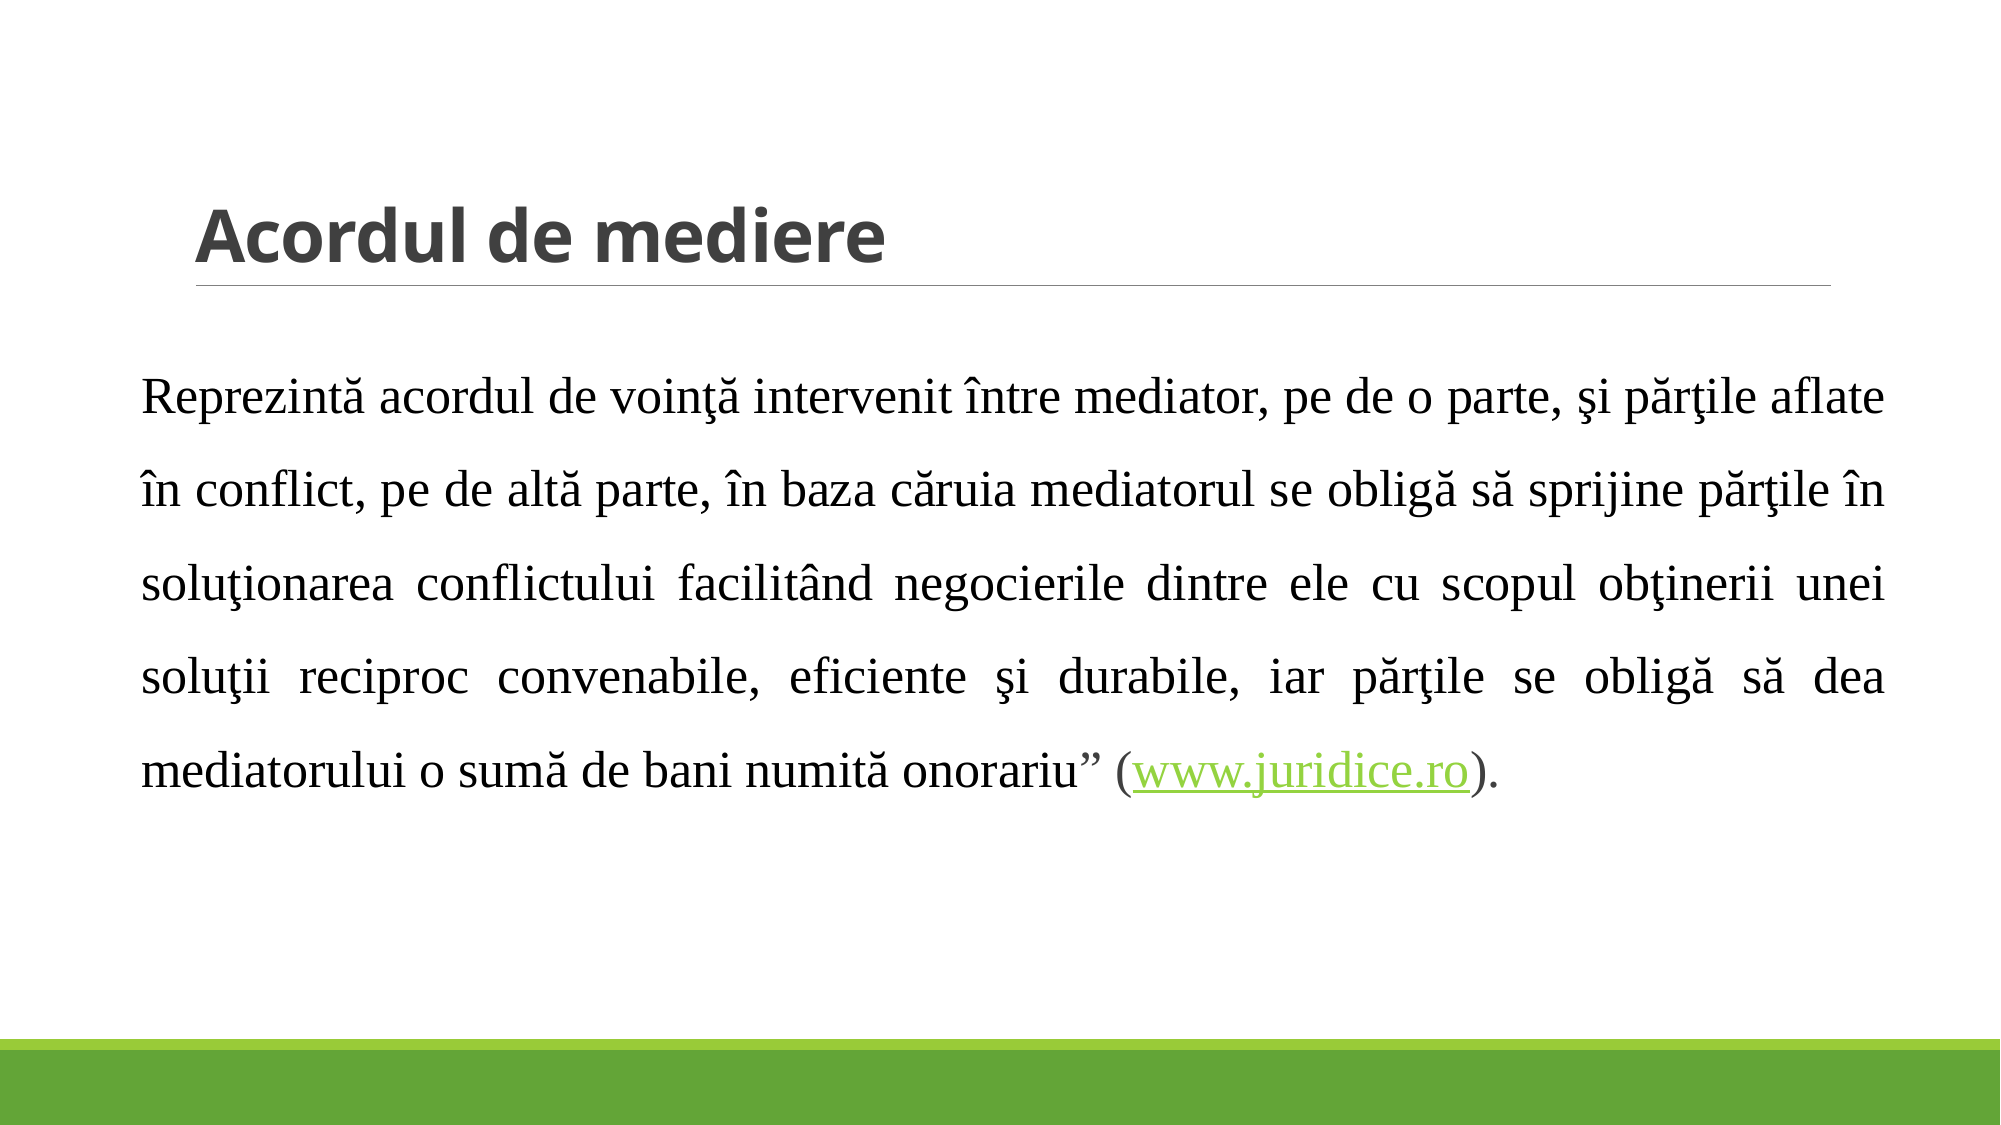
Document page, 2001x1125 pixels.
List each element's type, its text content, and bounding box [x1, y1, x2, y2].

list Reprezintă acordul de voinţă intervenit între mediator, pe de o parte, şi părţile aflate în conflict, pe de altă parte, în baza căruia mediatorul se obligă să sprijine părţile în soluţionarea conflictului facilitând negocierile dintre ele cu scopul obţinerii unei soluţii reciproc convenabile, eficiente şi durabile, iar părţile se obligă să dea mediatorului o sumă de bani numită onorariu” (www.juridice.ro). [141, 322, 1888, 970]
title Acordul de mediere [180, 47, 1830, 285]
